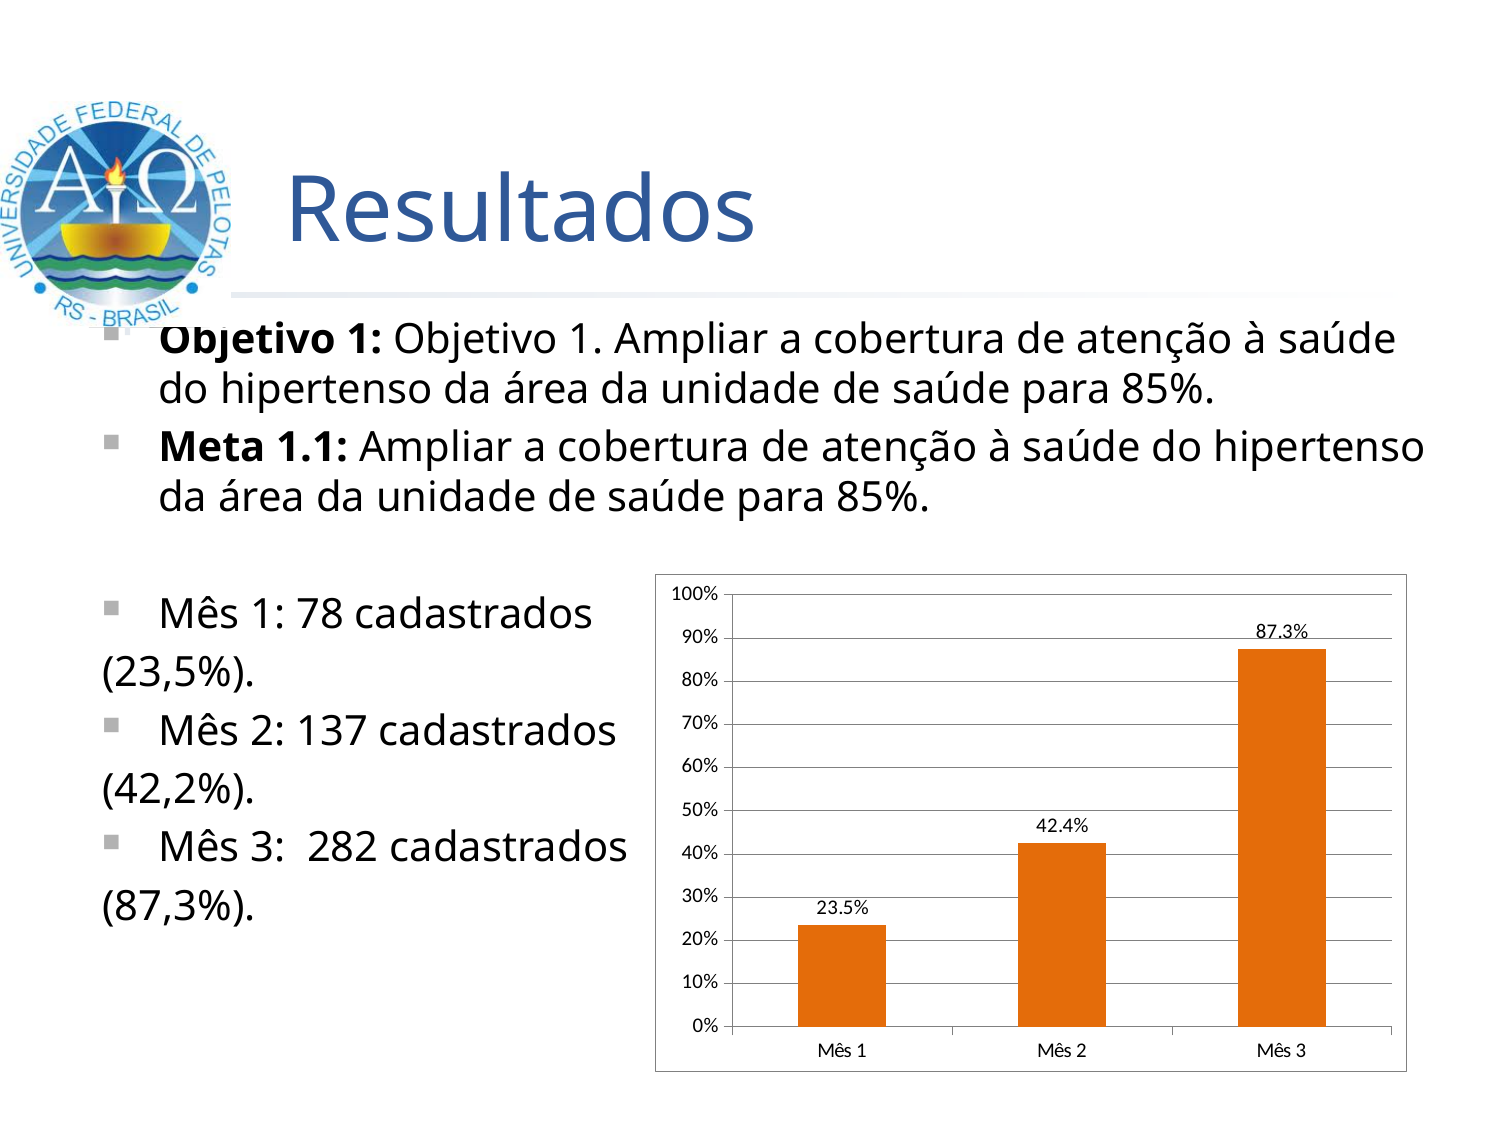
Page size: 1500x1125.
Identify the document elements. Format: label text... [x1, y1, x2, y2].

title Resultados [269, 101, 1468, 268]
list Objetivo 1: Objetivo 1. Ampliar a cobertura de atenção à saúde do hipertenso da área da unidade de saúde para 85%. Meta 1.1: Ampliar a cobertura de atenção à saúde do hipertenso da área da unidade de saúde para 85%. Mês 1: 78 cadastrados colar o gráfico (23,5%). Mês 2: 137 cadastrados (42,2%). Mês 3: 282 cadastrados (87,3%). [86, 303, 1463, 1073]
picture [0, 101, 231, 327]
chart [655, 574, 1408, 1073]
